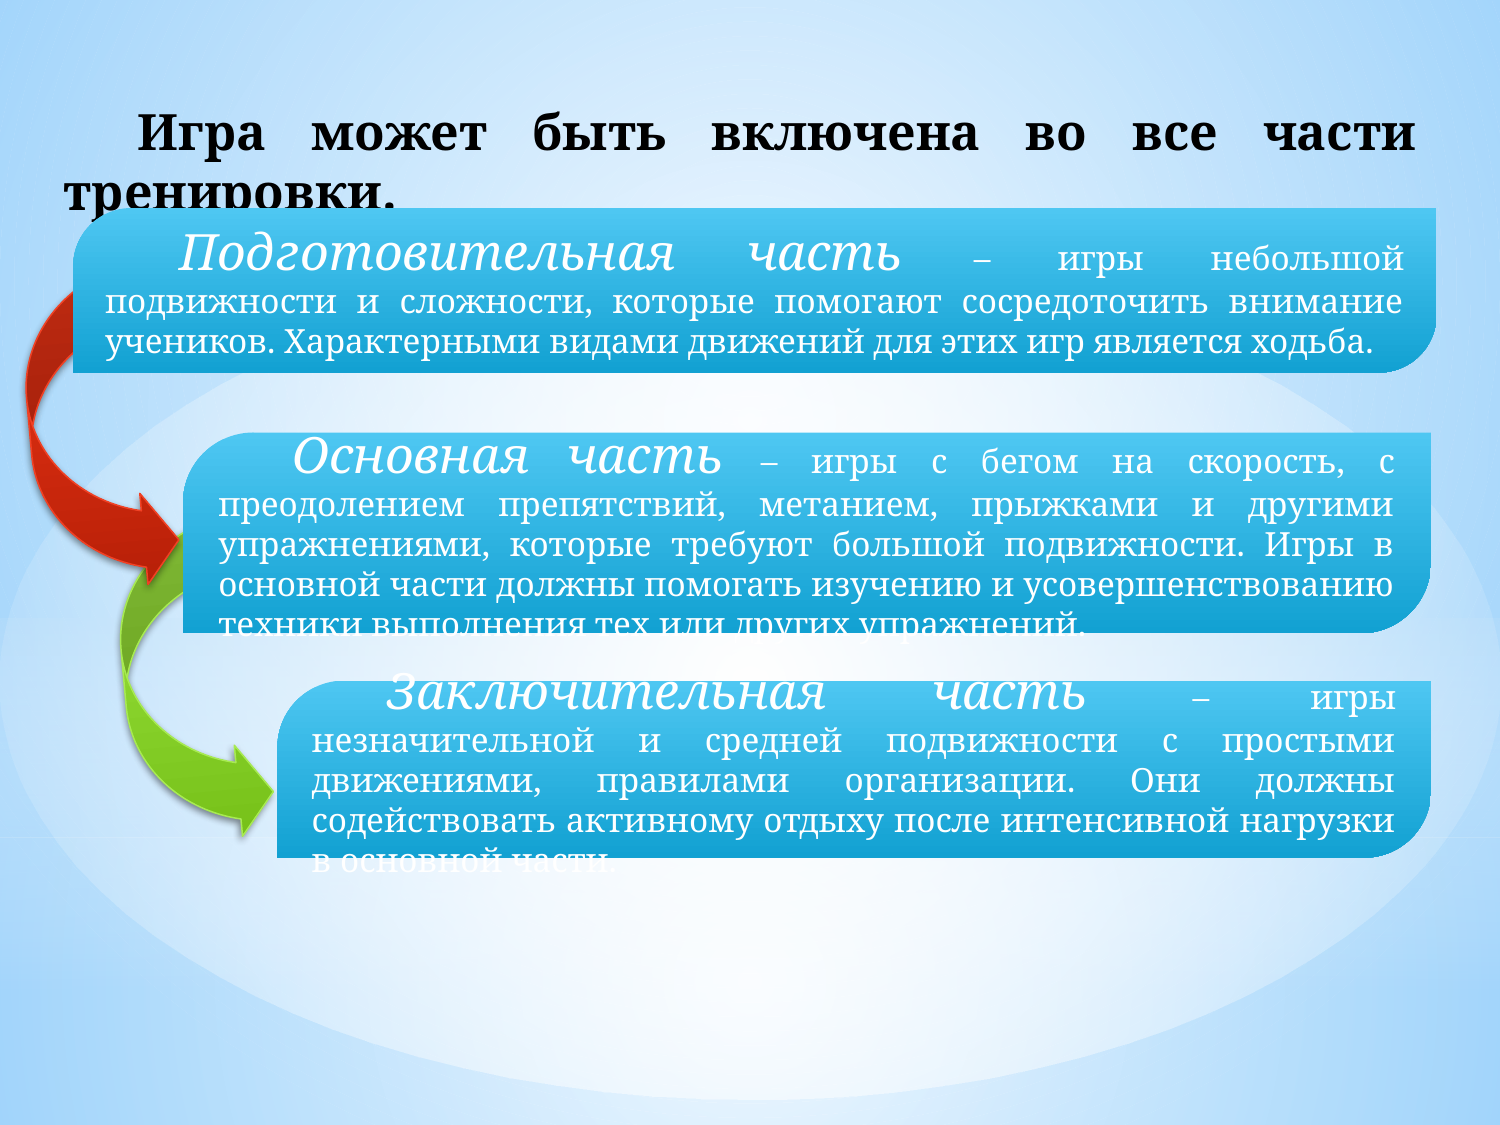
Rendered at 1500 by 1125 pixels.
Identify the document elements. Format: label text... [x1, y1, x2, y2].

text_box [119, 575, 274, 838]
text_box Подготовительная часть – игры небольшой подвижности и сложности, которые помогают сосредоточить внимание учеников. Характерными видами движений для этих игр является ходьба. [73, 207, 1437, 373]
text_box Основная часть – игры с бегом на скорость, с преодолением препятствий, метанием, прыжками и другими упражнениями, которые требуют большой подвижности. Игры в основной части должны помогать изучению и усовершенствованию техники выполнения тех или других упражнений. [182, 432, 1431, 634]
text_box Заключительная часть – игры незначительной и средней подвижности с простыми движениями, правилами организации. Они должны содействовать активному отдыху после интенсивной нагрузки в основной части. [277, 680, 1431, 858]
text_box [25, 291, 180, 586]
text_box Игра может быть включена во все части тренировки. [48, 92, 1431, 228]
